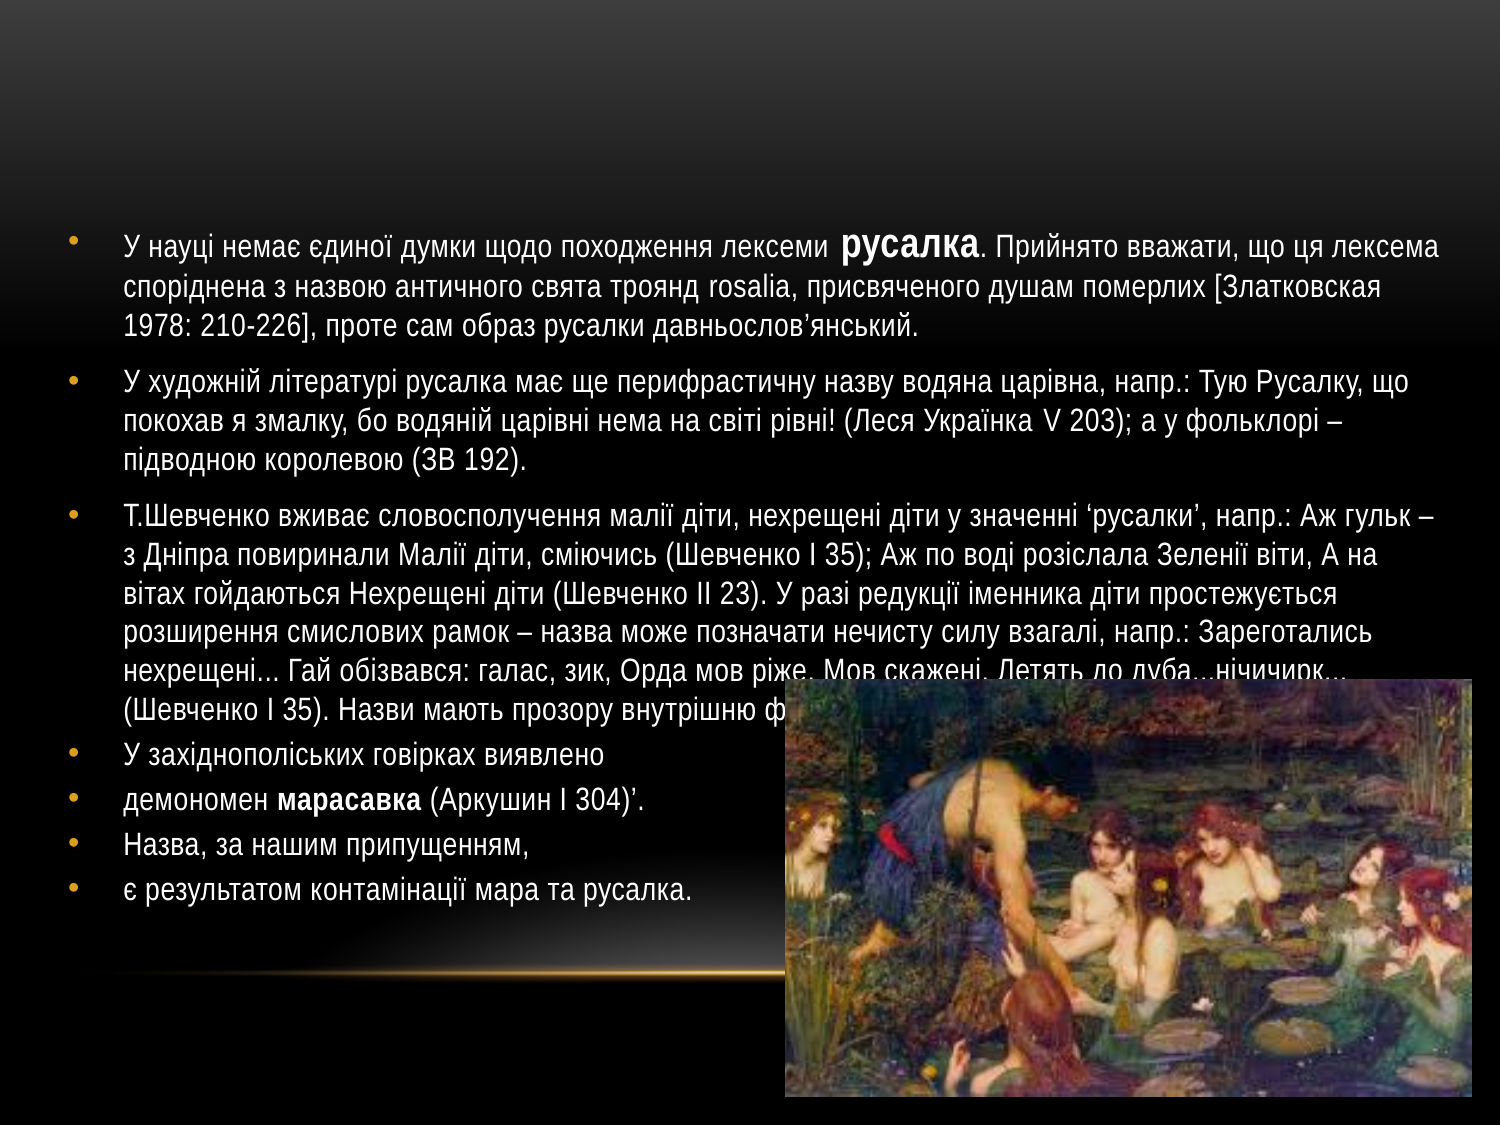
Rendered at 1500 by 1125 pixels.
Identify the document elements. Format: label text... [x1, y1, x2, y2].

picture [0, 0, 1500, 1125]
list У науці немає єдиної думки щодо походження лексеми русалка. Прийнято вважати, що ця лексема споріднена з назвою античного свята троянд rosalia, присвяченого душам померлих [Златковская 1978: 210-226], проте сам образ русалки давньослов’янський. У художній літературі русалка має ще перифрастичну назву водяна царівна, напр.: Тую Русалку, що покохав я змалку, бо водяній царівні нема на світі рівні! (Леся Українка V 203); а у фольклорі – підводною королевою (ЗВ 192). Т.Шевченко вживає словосполучення малії діти, нехрещені діти у значенні ‘русалки’, напр.: Аж гульк – з Дніпра повиринали Малії діти, сміючись (Шевченко І 35); Аж по воді розіслала Зеленії віти, А на вітах гойдаються Нехрещені діти (Шевченко ІІ 23). У разі редукції іменника діти простежується розширення смислових рамок – назва може позначати нечисту силу взагалі, напр.: Зареготались нехрещені... Гай обізвався: галас, зик, Орда мов ріже. Мов скажені, Летять до дуба...нічичирк...(Шевченко І 35). Назви мають прозору внутрішню форму, вмотивовану твірною основою. У західнополіських говірках виявлено демономен марасавка (Аркушин І 304)’. Назва, за нашим припущенням, є результатом контамінації мара та русалка. [53, 208, 1459, 917]
